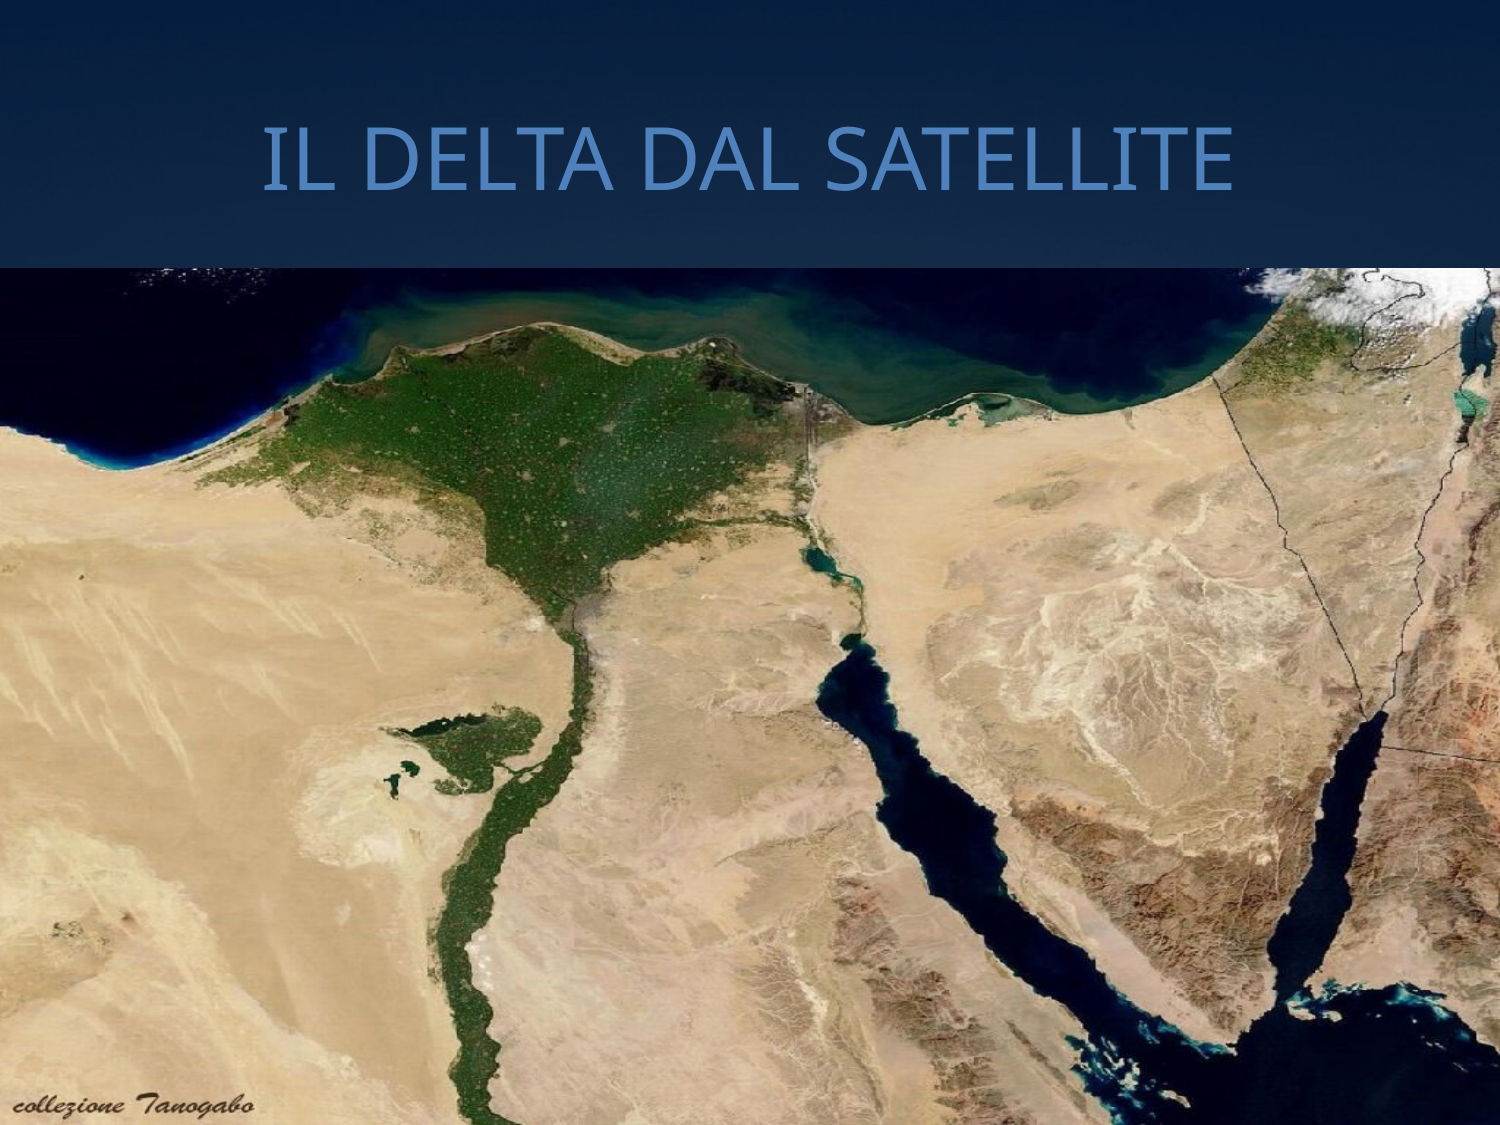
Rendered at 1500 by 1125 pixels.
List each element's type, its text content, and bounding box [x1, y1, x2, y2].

title IL DELTA DAL SATELLITE [100, 95, 1400, 225]
picture [0, 267, 1500, 1125]
